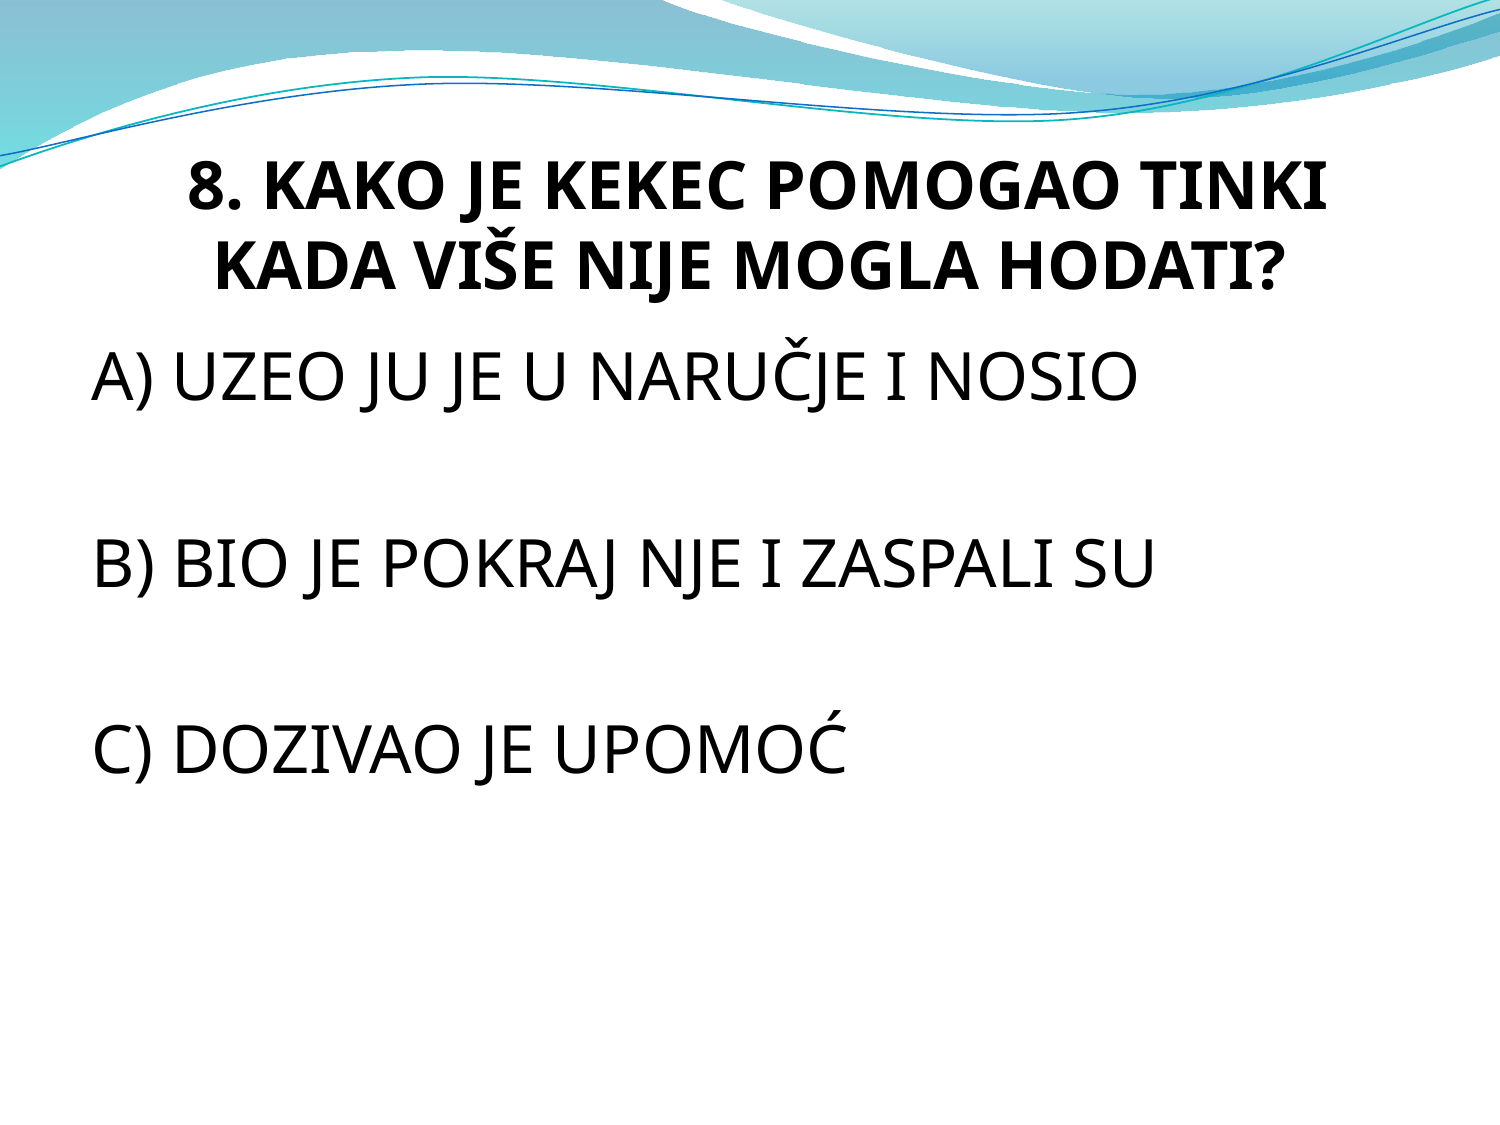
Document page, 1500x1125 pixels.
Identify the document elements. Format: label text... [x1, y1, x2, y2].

title 8. KAKO JE KEKEC POMOGAO TINKI KADA VIŠE NIJE MOGLA HODATI? [74, 115, 1426, 304]
list A) UZEO JU JE U NARUČJE I NOSIO B) BIO JE POKRAJ NJE I ZASPALI SU C) DOZIVAO JE UPOMOĆ [76, 326, 1428, 1125]
